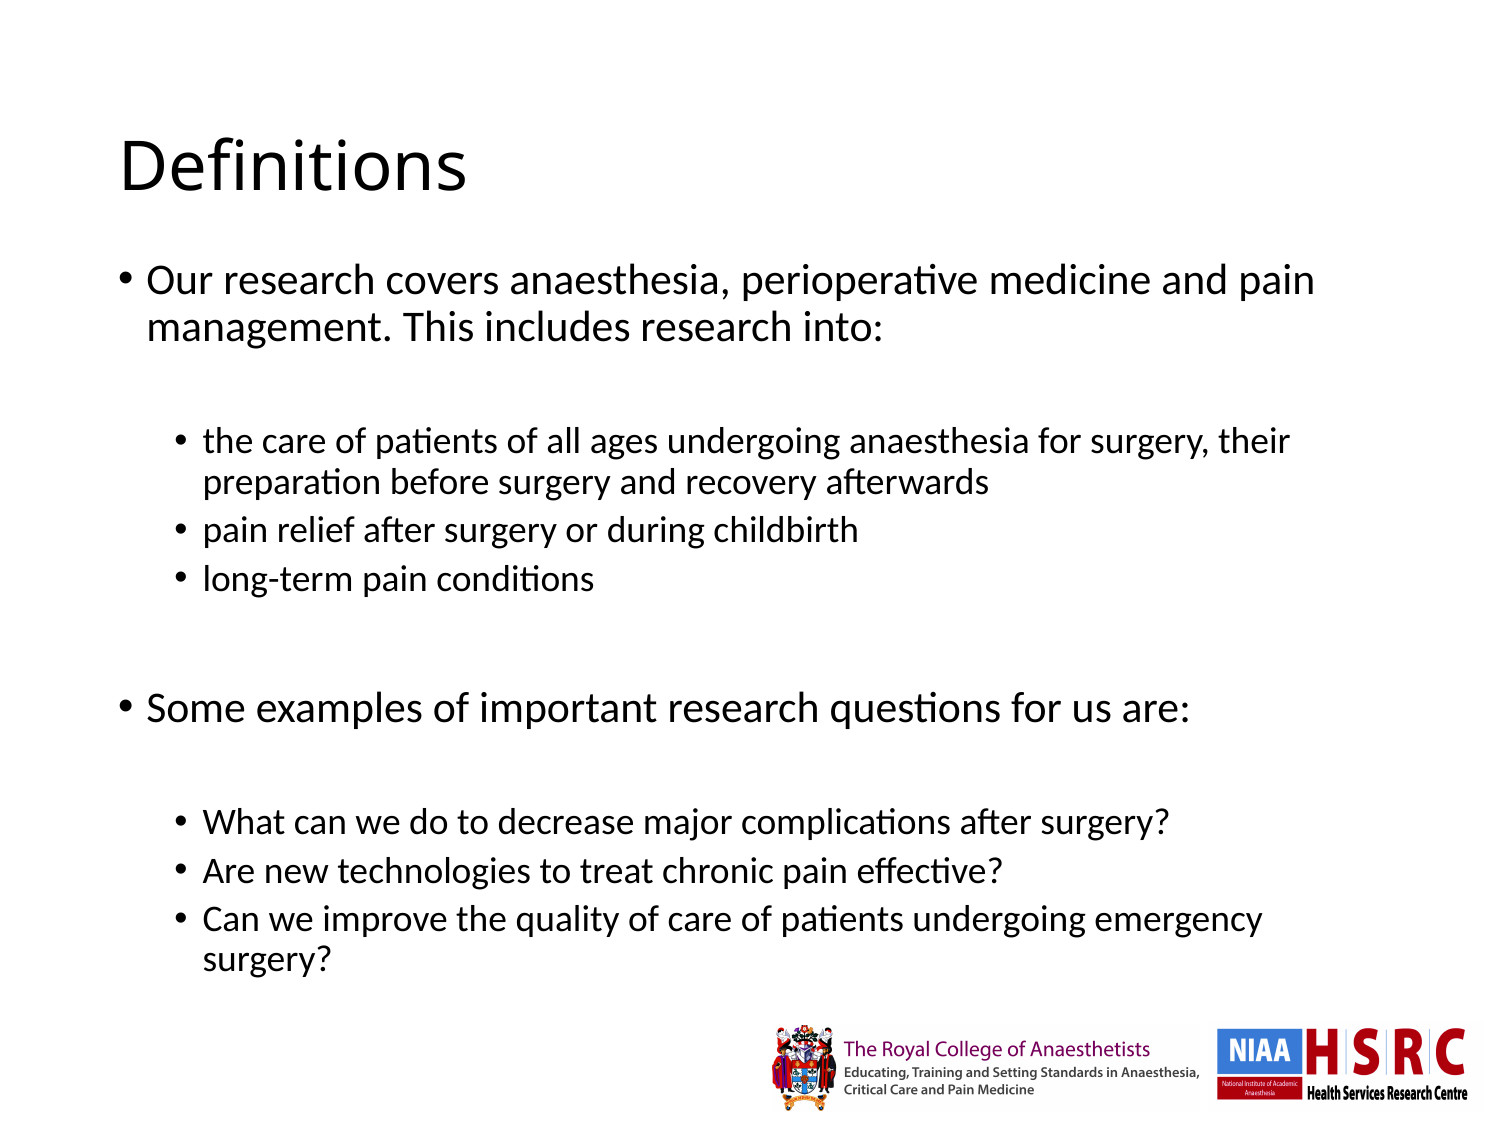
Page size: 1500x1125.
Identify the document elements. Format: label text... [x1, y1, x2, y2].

picture [1208, 1021, 1484, 1111]
list Our research covers anaesthesia, perioperative medicine and pain management. This includes research into: the care of patients of all ages undergoing anaesthesia for surgery, their preparation before surgery and recovery afterwards pain relief after surgery or during childbirth long-term pain conditions Some examples of important research questions for us are: What can we do to decrease major complications after surgery? Are new technologies to treat chronic pain effective? Can we improve the quality of care of patients undergoing emergency surgery? [103, 248, 1397, 1014]
picture [772, 1025, 1200, 1111]
title Definitions [103, 59, 1397, 248]
